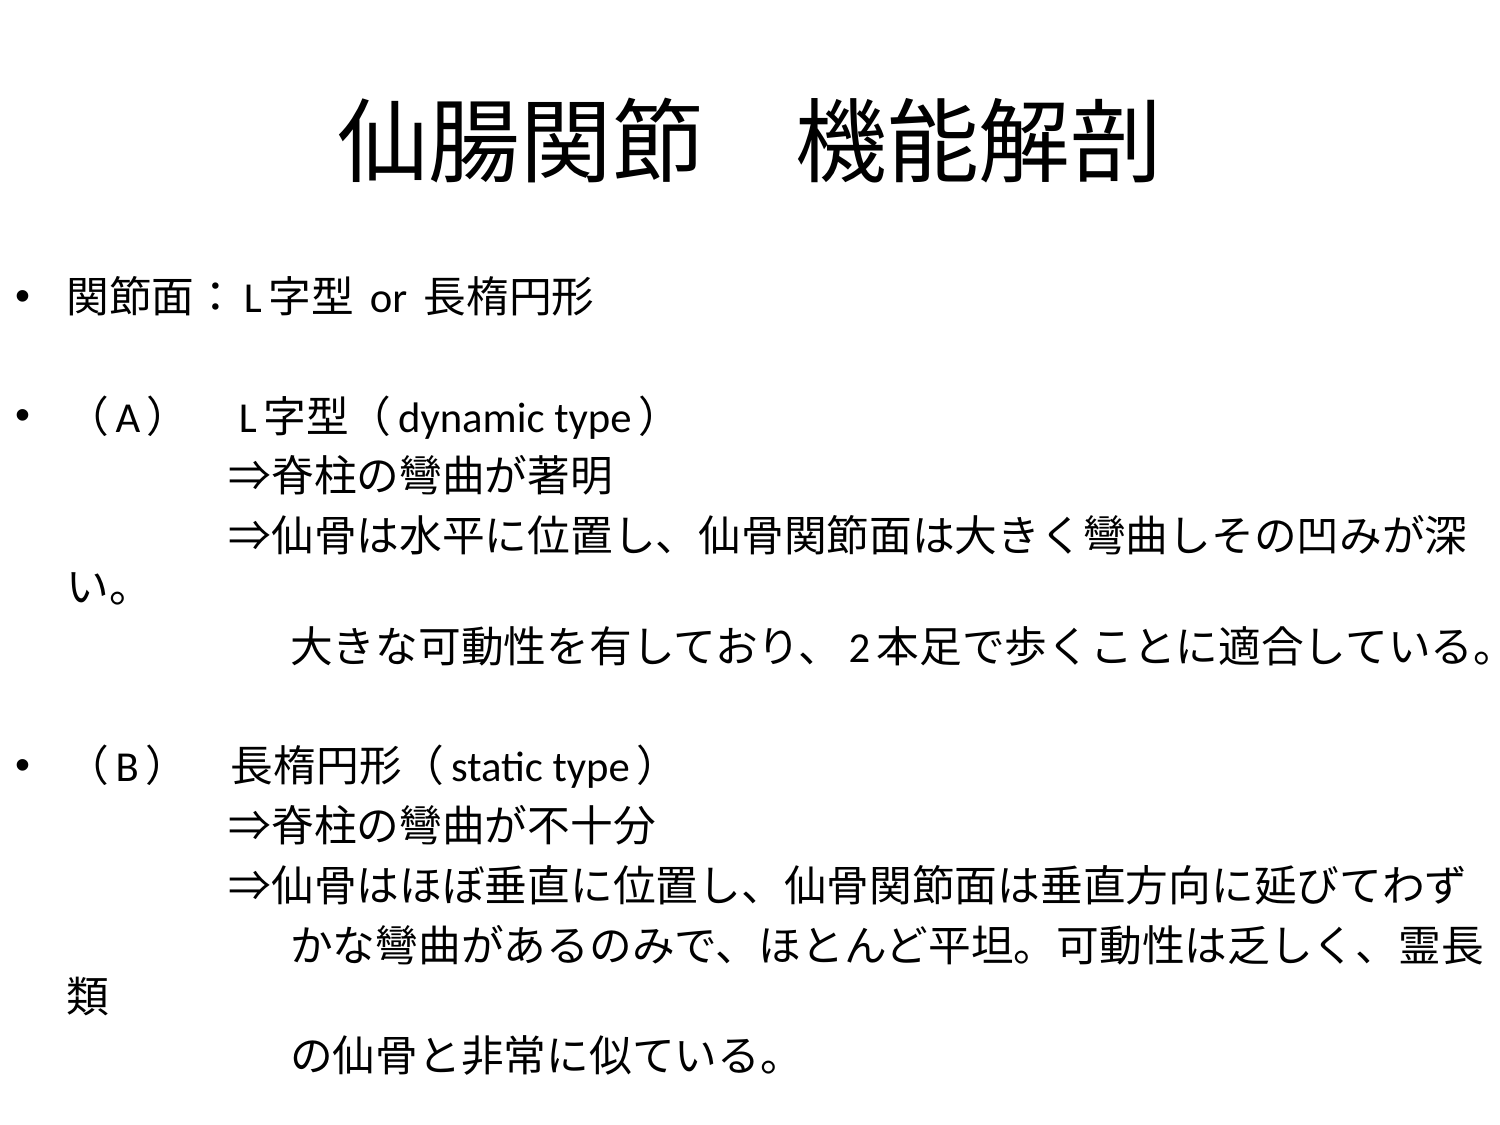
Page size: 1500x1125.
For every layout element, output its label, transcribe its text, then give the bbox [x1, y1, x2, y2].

list 関節面：L字型 or 長楕円形 （A） L字型（dynamic type） ⇒脊柱の彎曲が著明 ⇒仙骨は水平に位置し、仙骨関節面は大きく彎曲しその凹みが深い。 大きな可動性を有しており、2本足で歩くことに適合している。 （B） 長楕円形（static type） ⇒脊柱の彎曲が不十分 ⇒仙骨はほぼ垂直に位置し、仙骨関節面は垂直方向に延びてわず かな彎曲があるのみで、ほとんど平坦。可動性は乏しく、霊長類 の仙骨と非常に似ている。 [0, 262, 1500, 1125]
title 仙腸関節 機能解剖 [75, 45, 1425, 233]
